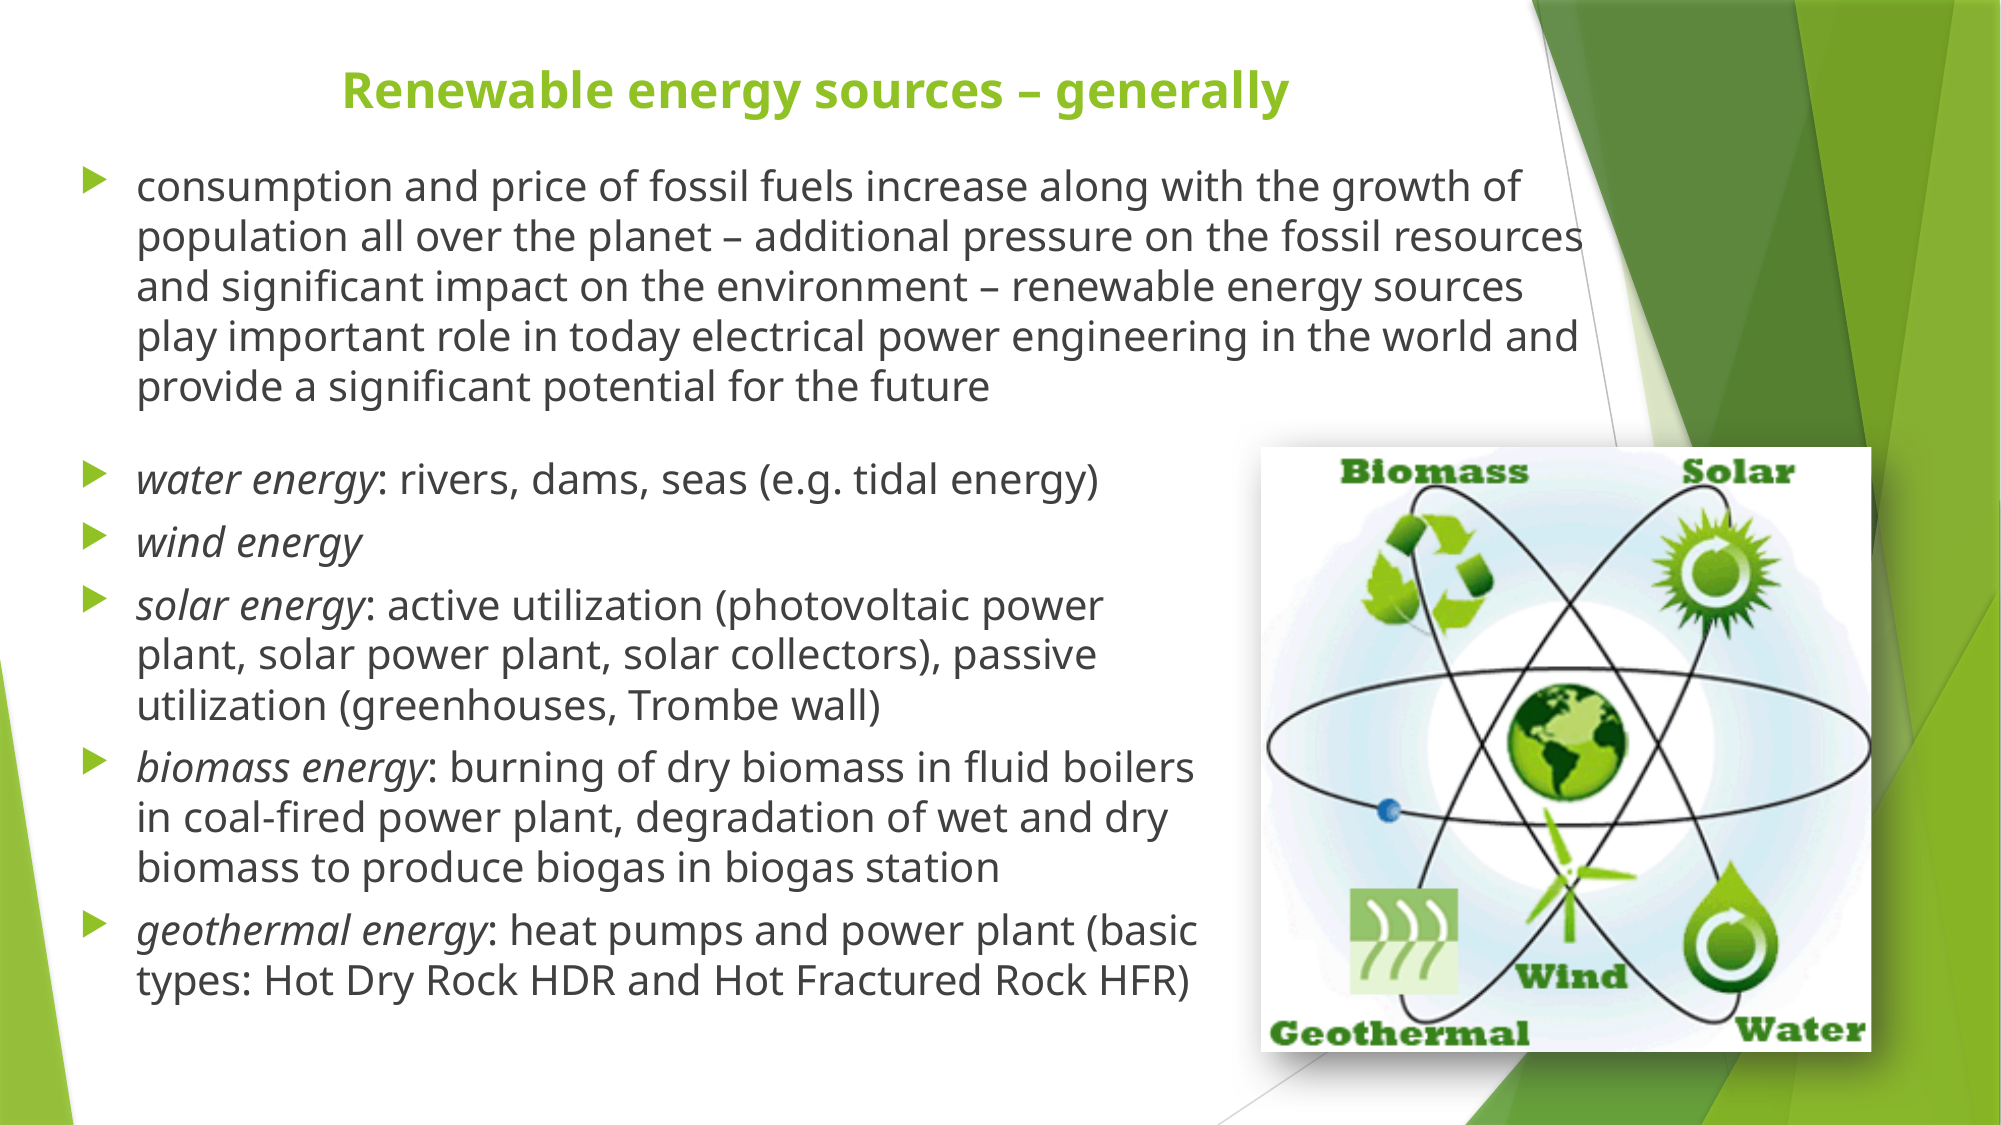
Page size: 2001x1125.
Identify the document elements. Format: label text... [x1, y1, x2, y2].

picture [1260, 447, 1872, 1053]
text_box consumption and price of fossil fuels increase along with the growth of population all over the planet – additional pressure on the fossil resources and significant impact on the environment – renewable energy sources play important role in today electrical power engineering in the world and provide a significant potential for the future [64, 152, 1625, 423]
text_box Renewable energy sources – generally [111, 51, 1522, 127]
text_box water energy: rivers, dams, seas (e.g. tidal energy) wind energy solar energy: active utilization (photovoltaic power plant, solar power plant, solar collectors), passive utilization (greenhouses, Trombe wall) biomass energy: burning of dry biomass in fluid boilers in coal-fired power plant, degradation of wet and dry biomass to produce biogas in biogas station geothermal energy: heat pumps and power plant (basic types: Hot Dry Rock HDR and Hot Fractured Rock HFR) [64, 445, 1228, 1064]
